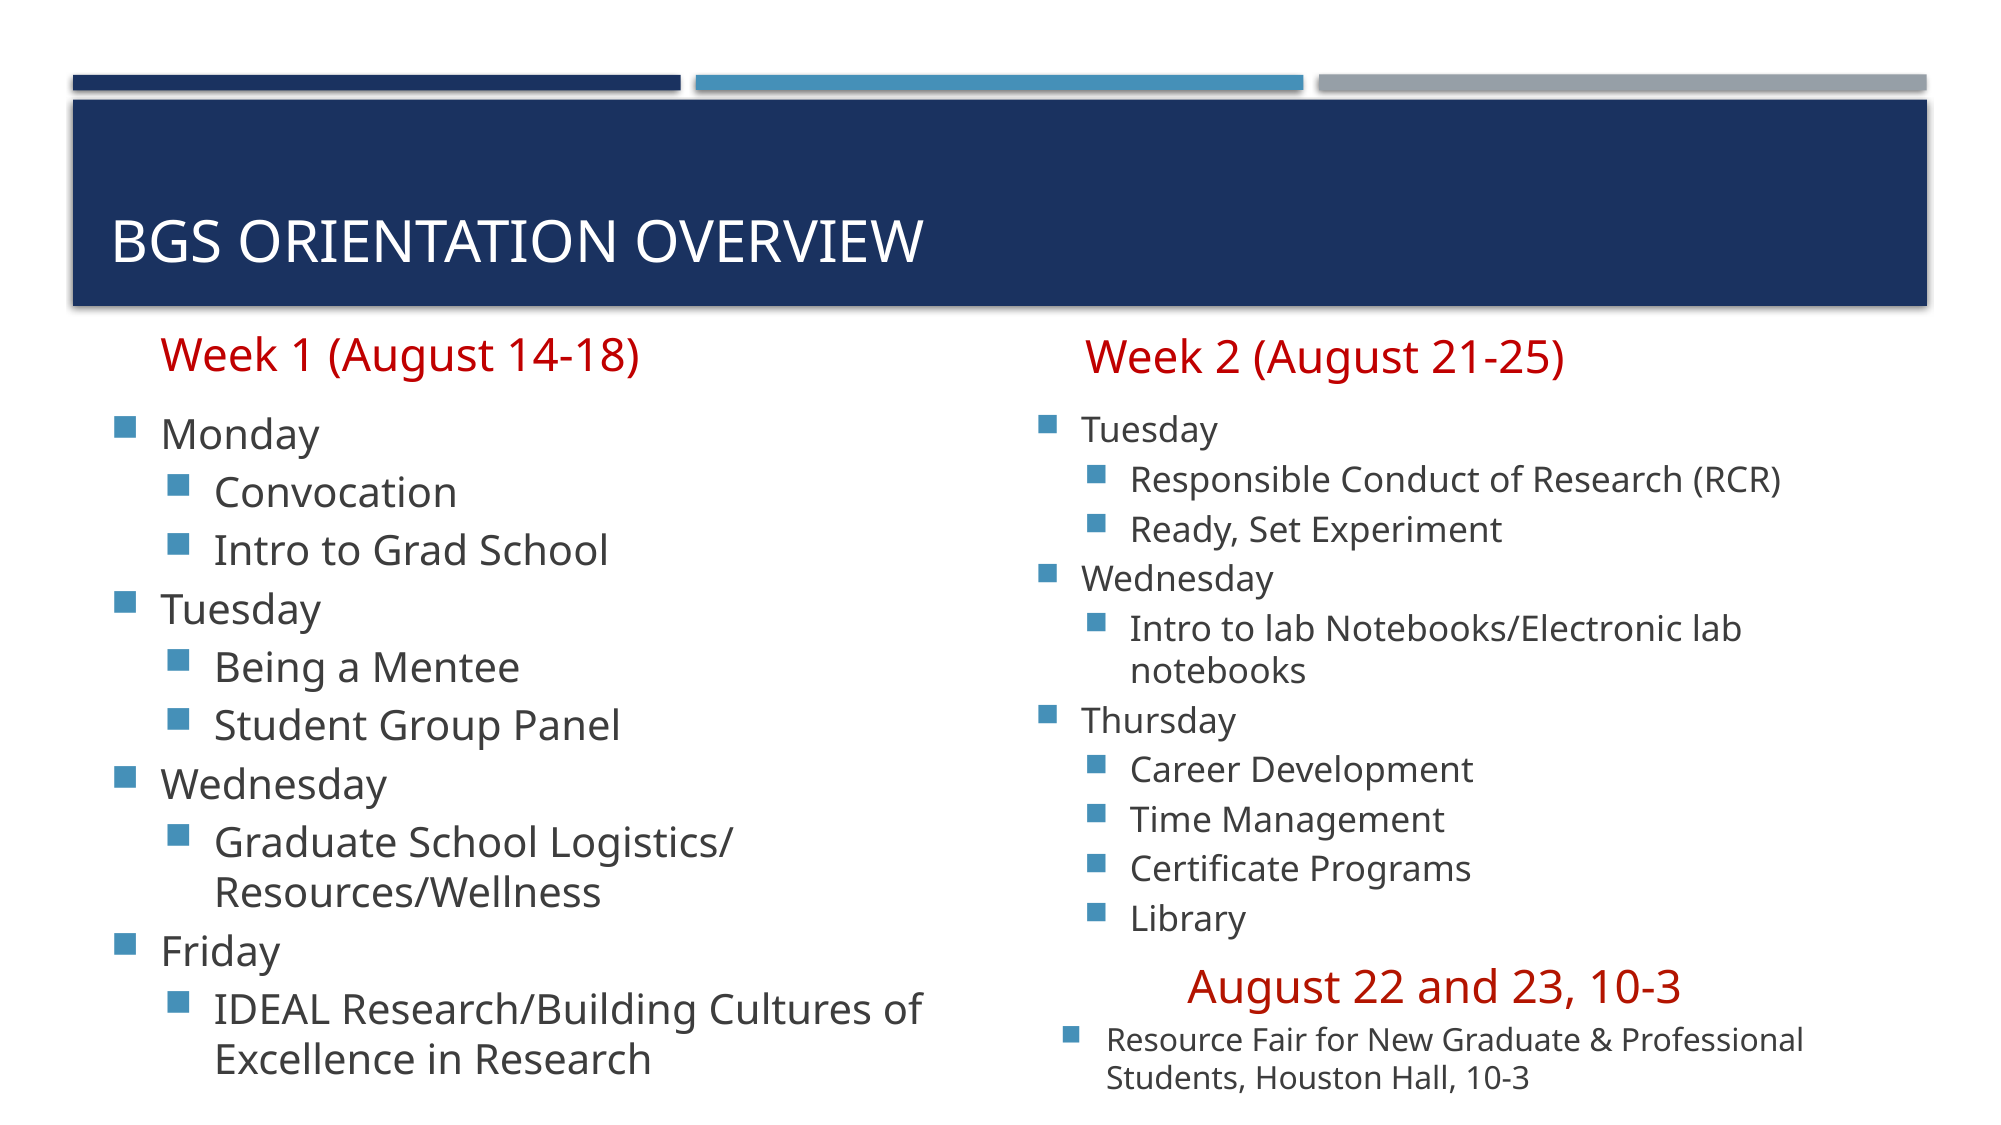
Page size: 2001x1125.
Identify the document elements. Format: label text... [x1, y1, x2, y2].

text_box August 22 and 23, 10-3 Resource Fair for New Graduate & Professional Students, Houston Hall, 10-3 [1045, 950, 1930, 1104]
list Week 1 (August 14-18) [145, 299, 980, 388]
list Week 2 (August 21-25) [1070, 299, 1905, 391]
list Monday Convocation Intro to Grad School Tuesday Being a Mentee Student Group Panel Wednesday Graduate School Logistics/ Resources/Wellness Friday IDEAL Research/Building Cultures of Excellence in Research [95, 399, 980, 970]
title BGS Orientation Overview [95, 119, 1905, 282]
list Tuesday Responsible Conduct of Research (RCR) Ready, Set Experiment Wednesday Intro to lab Notebooks/Electronic lab notebooks Thursday Career Development Time Management Certificate Programs Library [1019, 399, 1905, 950]
